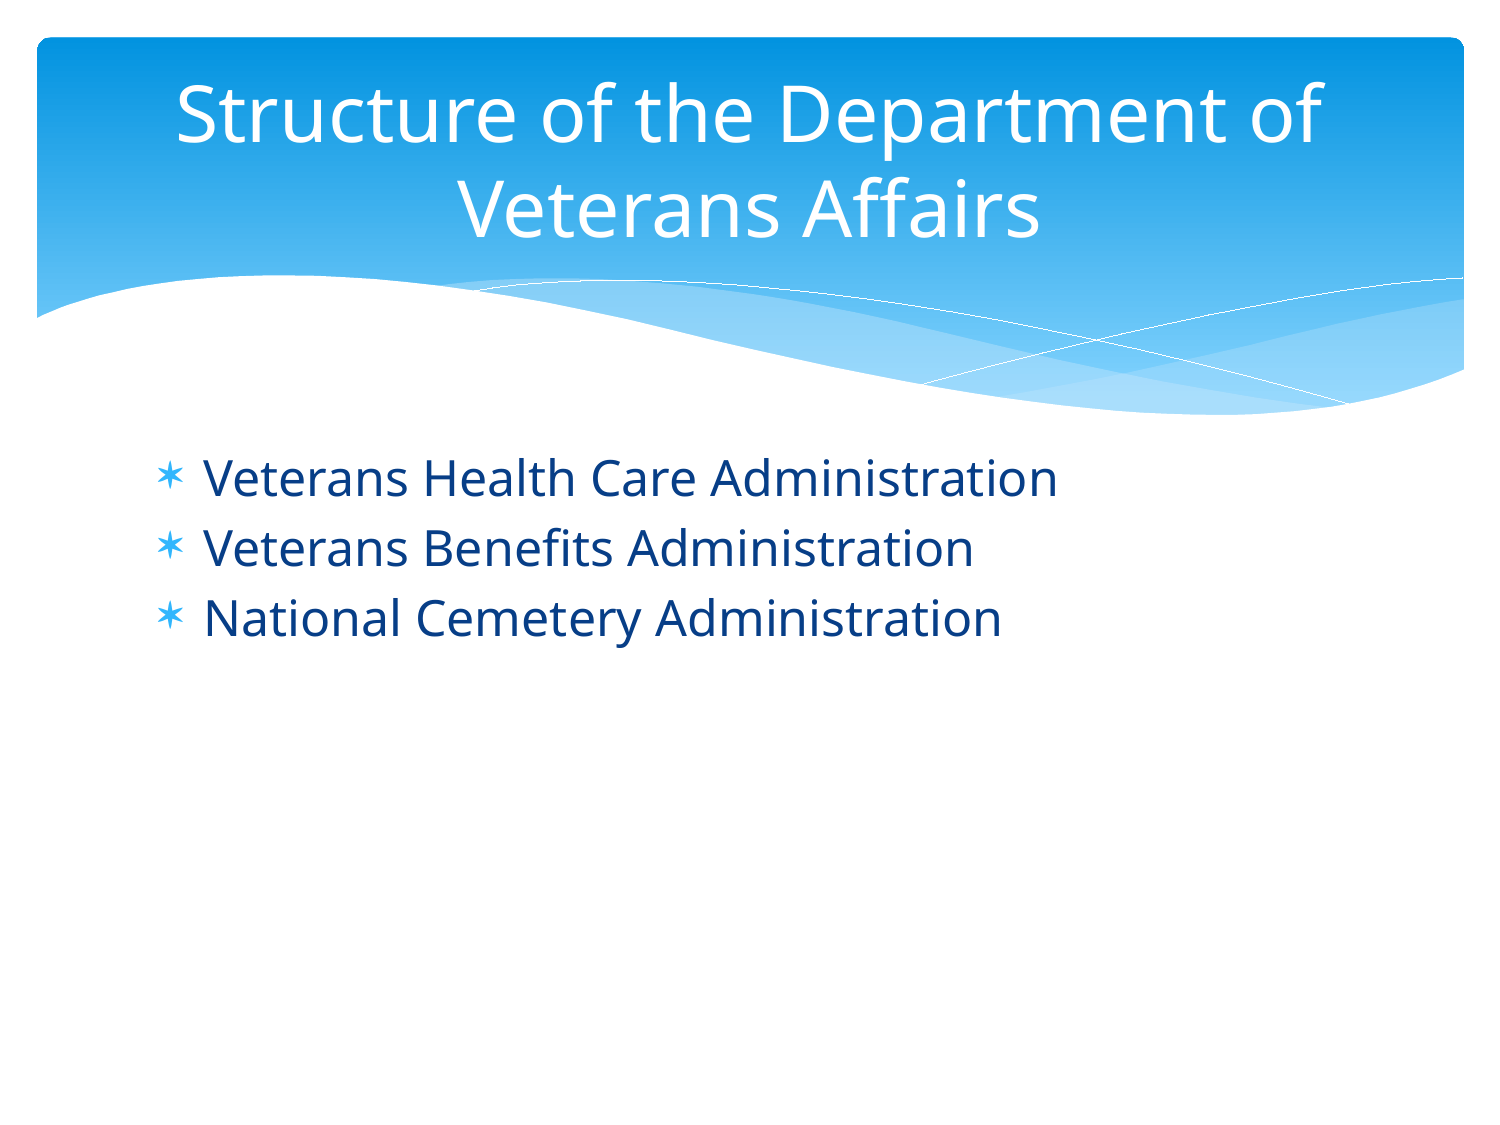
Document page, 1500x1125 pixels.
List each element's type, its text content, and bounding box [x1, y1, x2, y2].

title Structure of the Department of Veterans Affairs [75, 55, 1425, 261]
list Veterans Health Care Administration Veterans Benefits Administration National Cemetery Administration [143, 438, 1359, 1005]
